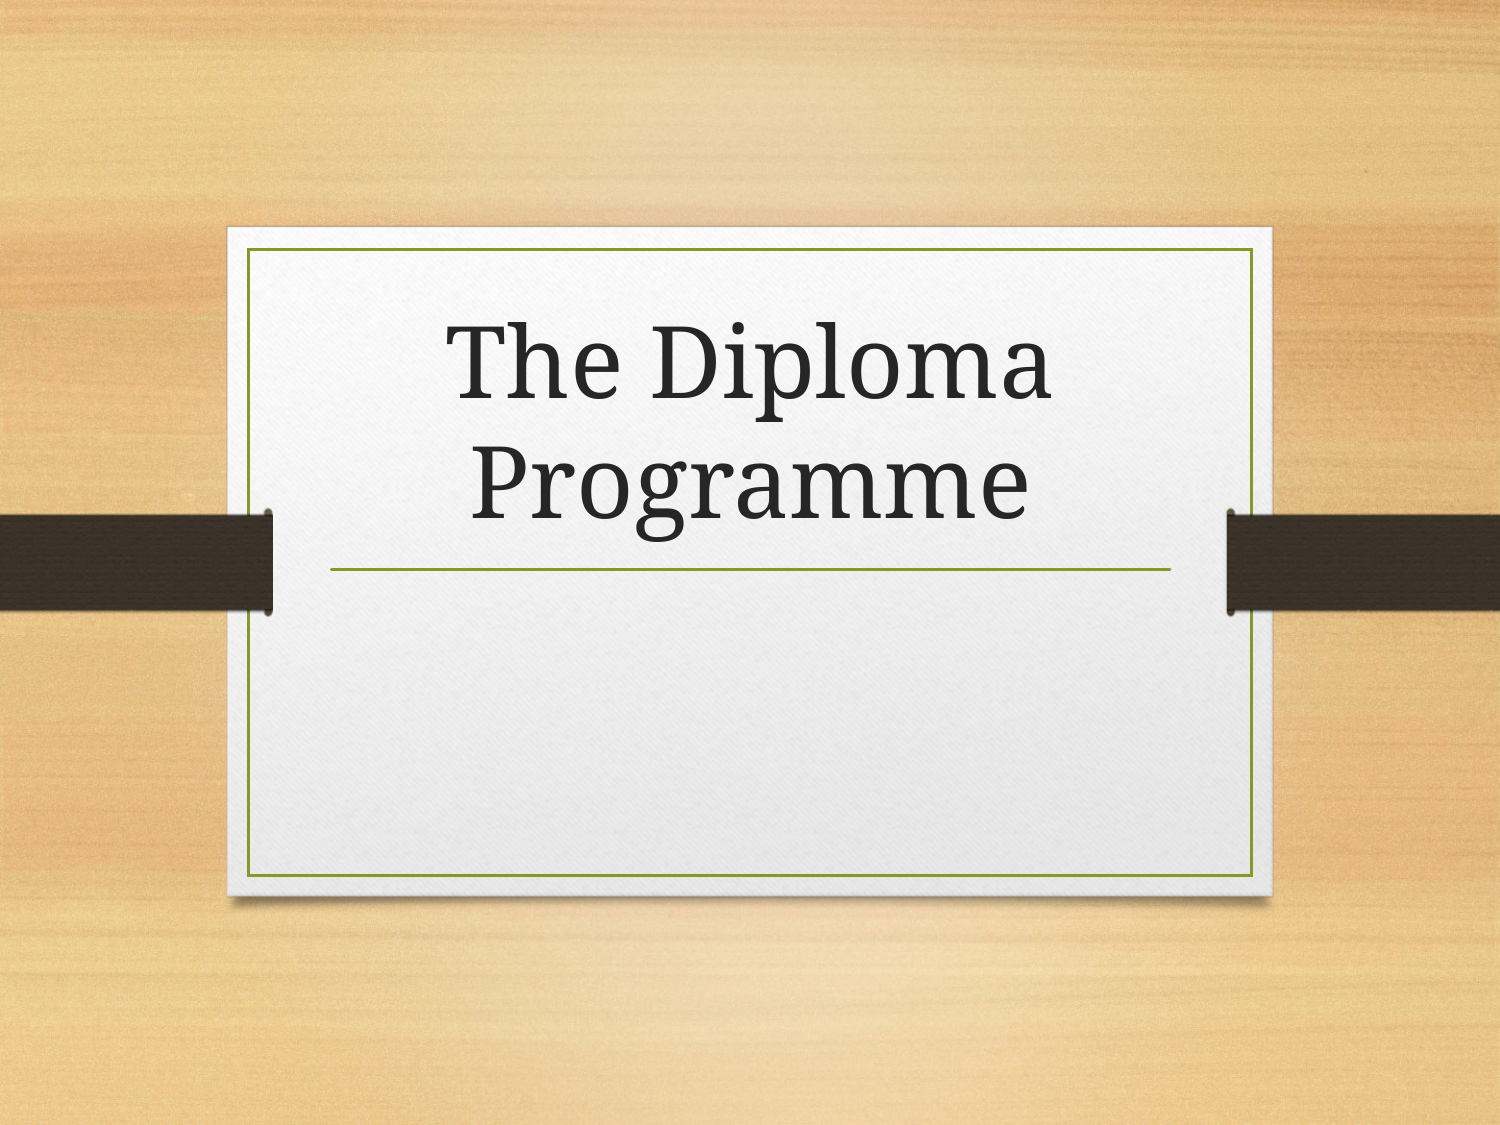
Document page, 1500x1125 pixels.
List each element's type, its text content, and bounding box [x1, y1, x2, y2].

title The Diploma Programme [315, 297, 1187, 546]
picture [0, 0, 1500, 1125]
